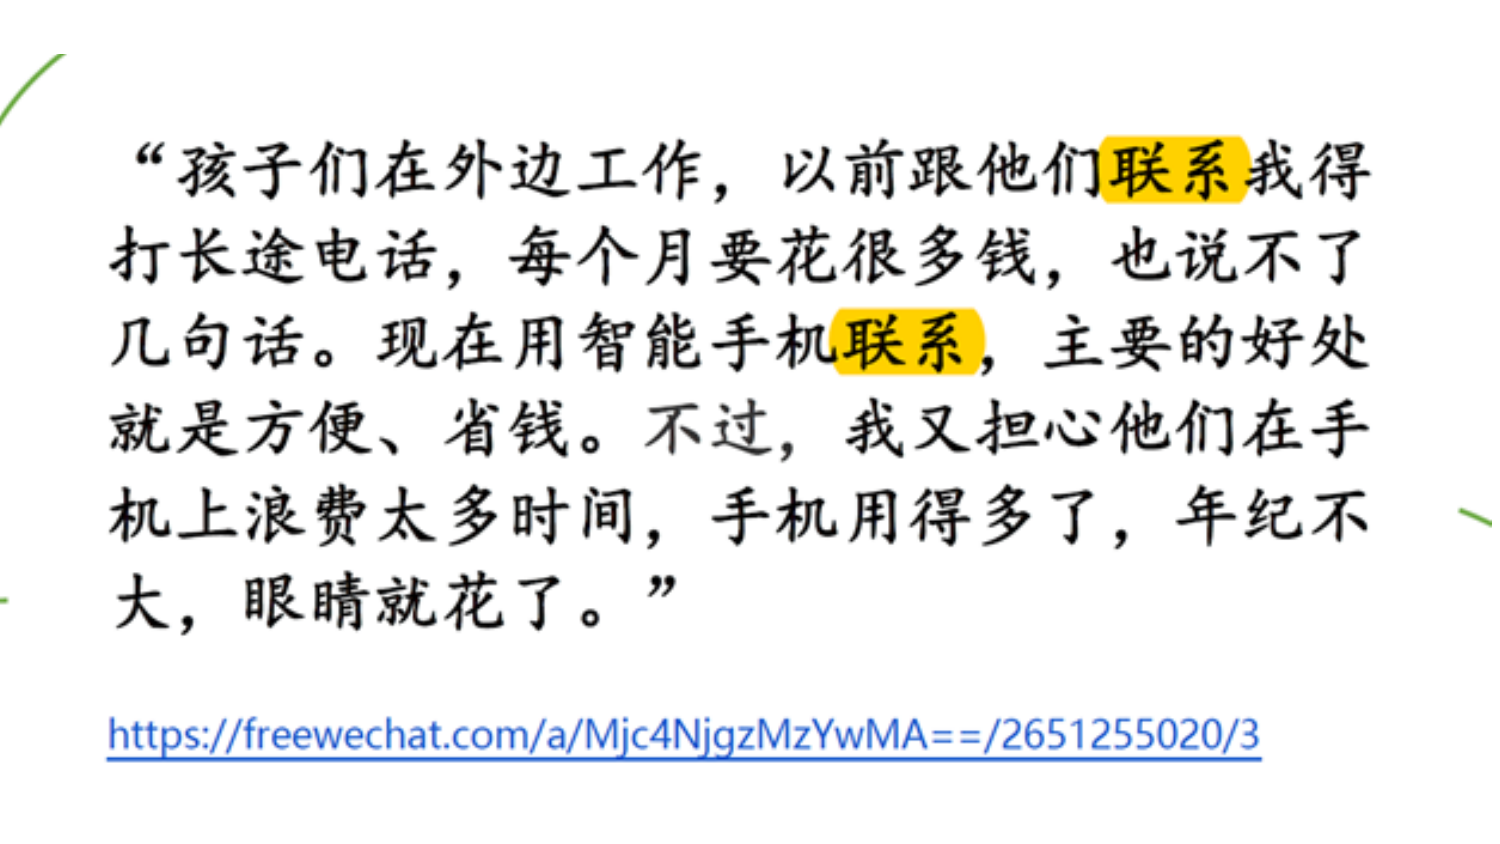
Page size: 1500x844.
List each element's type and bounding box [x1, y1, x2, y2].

picture [0, 54, 1493, 814]
